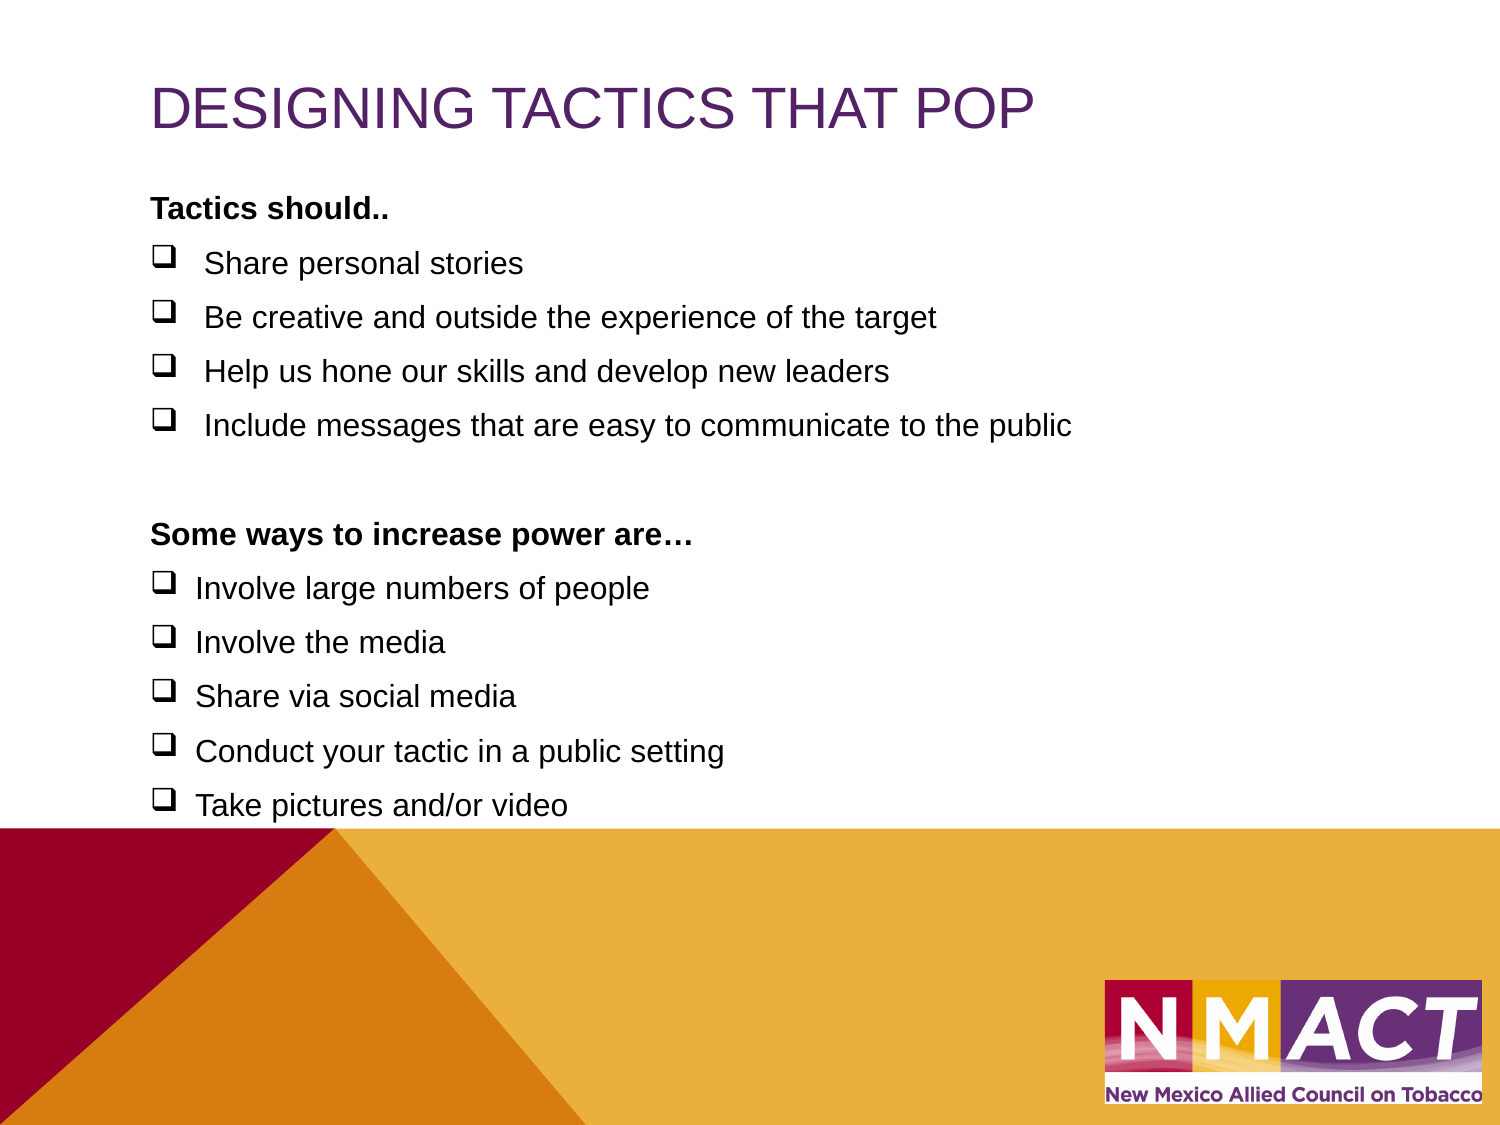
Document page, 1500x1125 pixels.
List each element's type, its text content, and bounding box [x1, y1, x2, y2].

picture [1104, 980, 1482, 1104]
title Designing tactics that pop [135, 60, 1369, 150]
list Tactics should.. Share personal stories Be creative and outside the experience of the target Help us hone our skills and develop new leaders Include messages that are easy to communicate to the public Some ways to increase power are… Involve large numbers of people Involve the media Share via social media Conduct your tactic in a public setting Take pictures and/or video [135, 180, 1369, 837]
